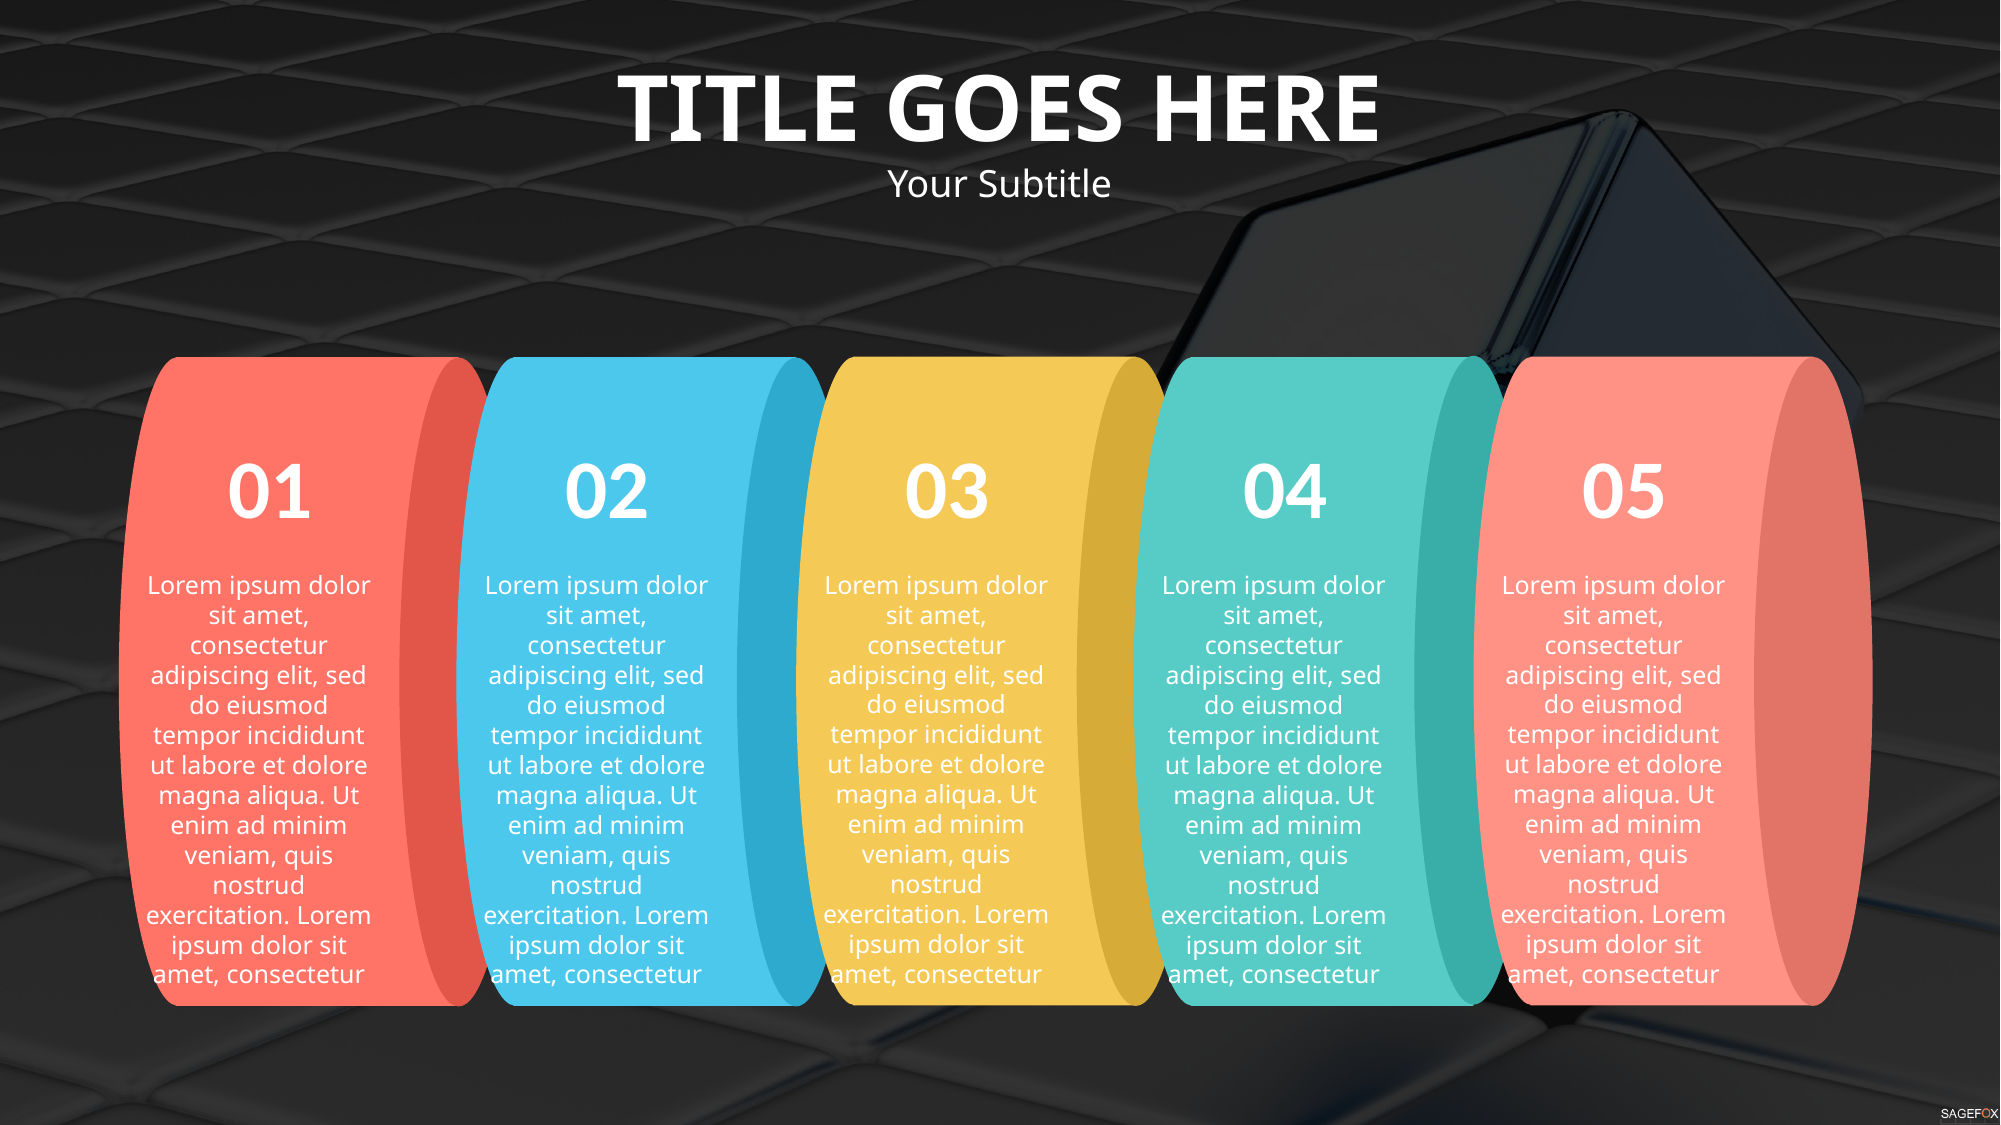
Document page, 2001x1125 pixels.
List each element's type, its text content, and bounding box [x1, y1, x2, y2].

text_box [1473, 356, 1873, 1006]
picture [0, 0, 2001, 1125]
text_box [1133, 355, 1533, 1006]
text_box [796, 356, 1133, 1006]
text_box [456, 356, 856, 1007]
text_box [118, 356, 456, 1007]
text_box TITLE GOES HERE Your Subtitle [548, 42, 1452, 212]
